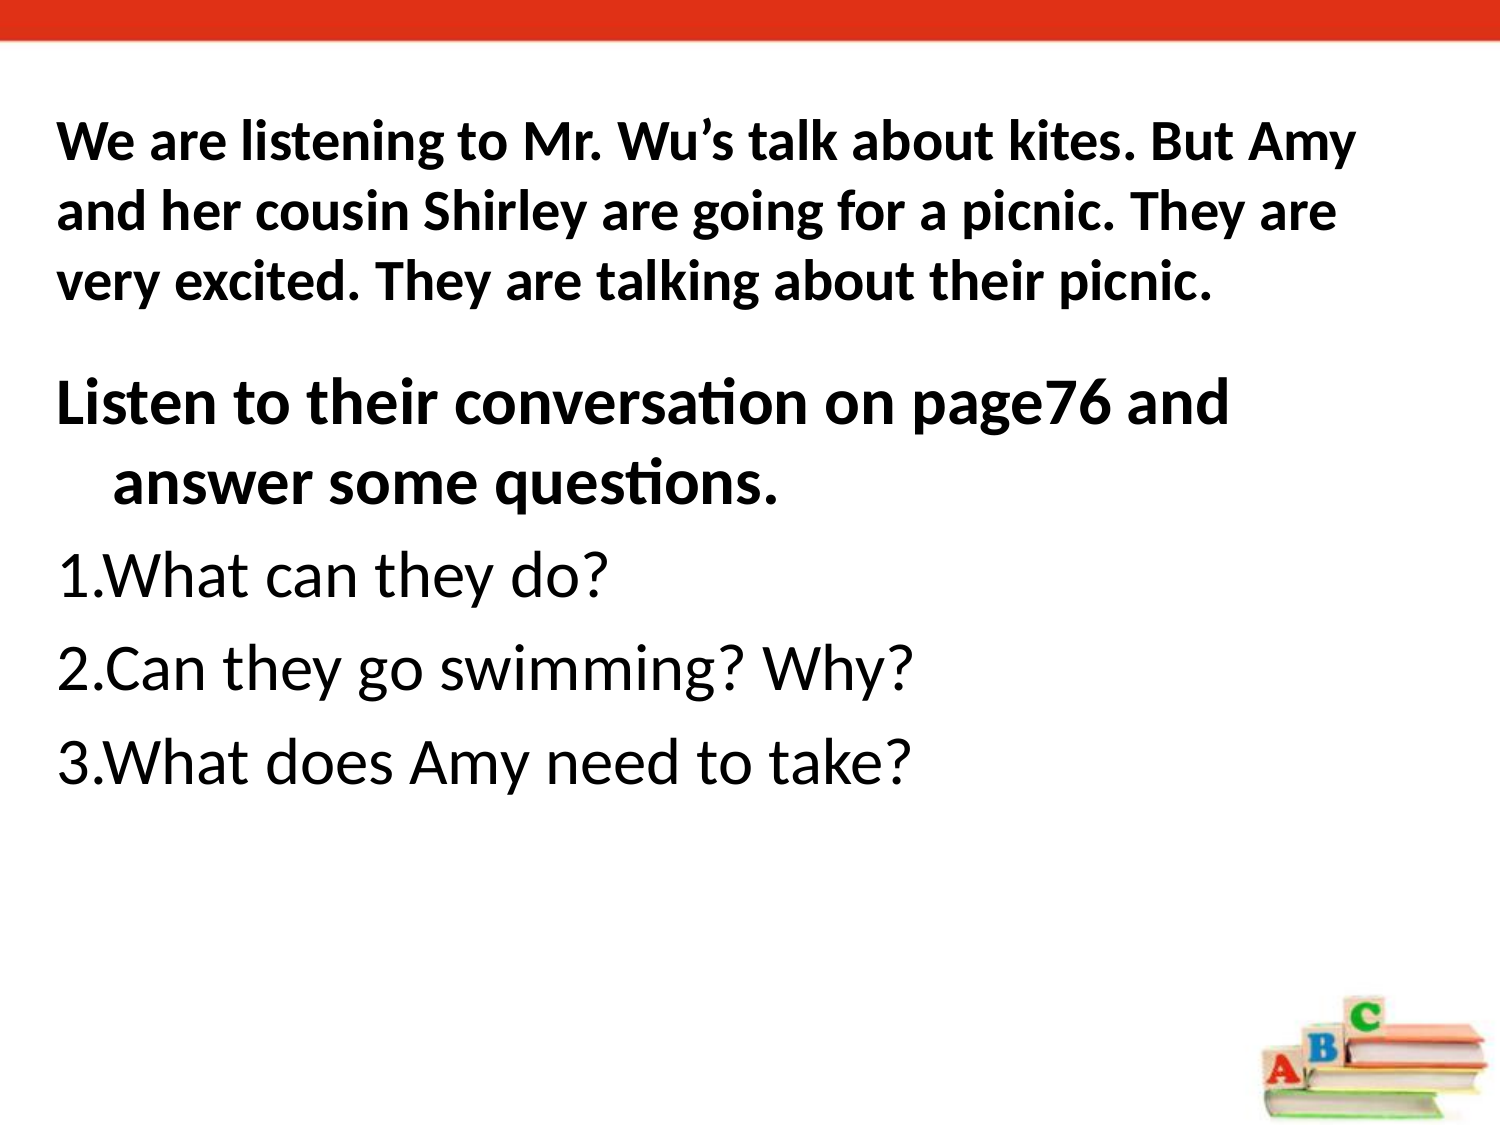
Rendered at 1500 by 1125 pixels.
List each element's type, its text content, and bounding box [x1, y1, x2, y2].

title We are listening to Mr. Wu’s talk about kites. But Amy and her cousin Shirley are going for a picnic. They are very excited. They are talking about their picnic. [41, 113, 1392, 302]
picture [0, 0, 1500, 1125]
list Listen to their conversation on page76 and answer some questions. 1.What can they do? 2.Can they go swimming? Why? 3.What does Amy need to take? [41, 350, 1392, 1093]
